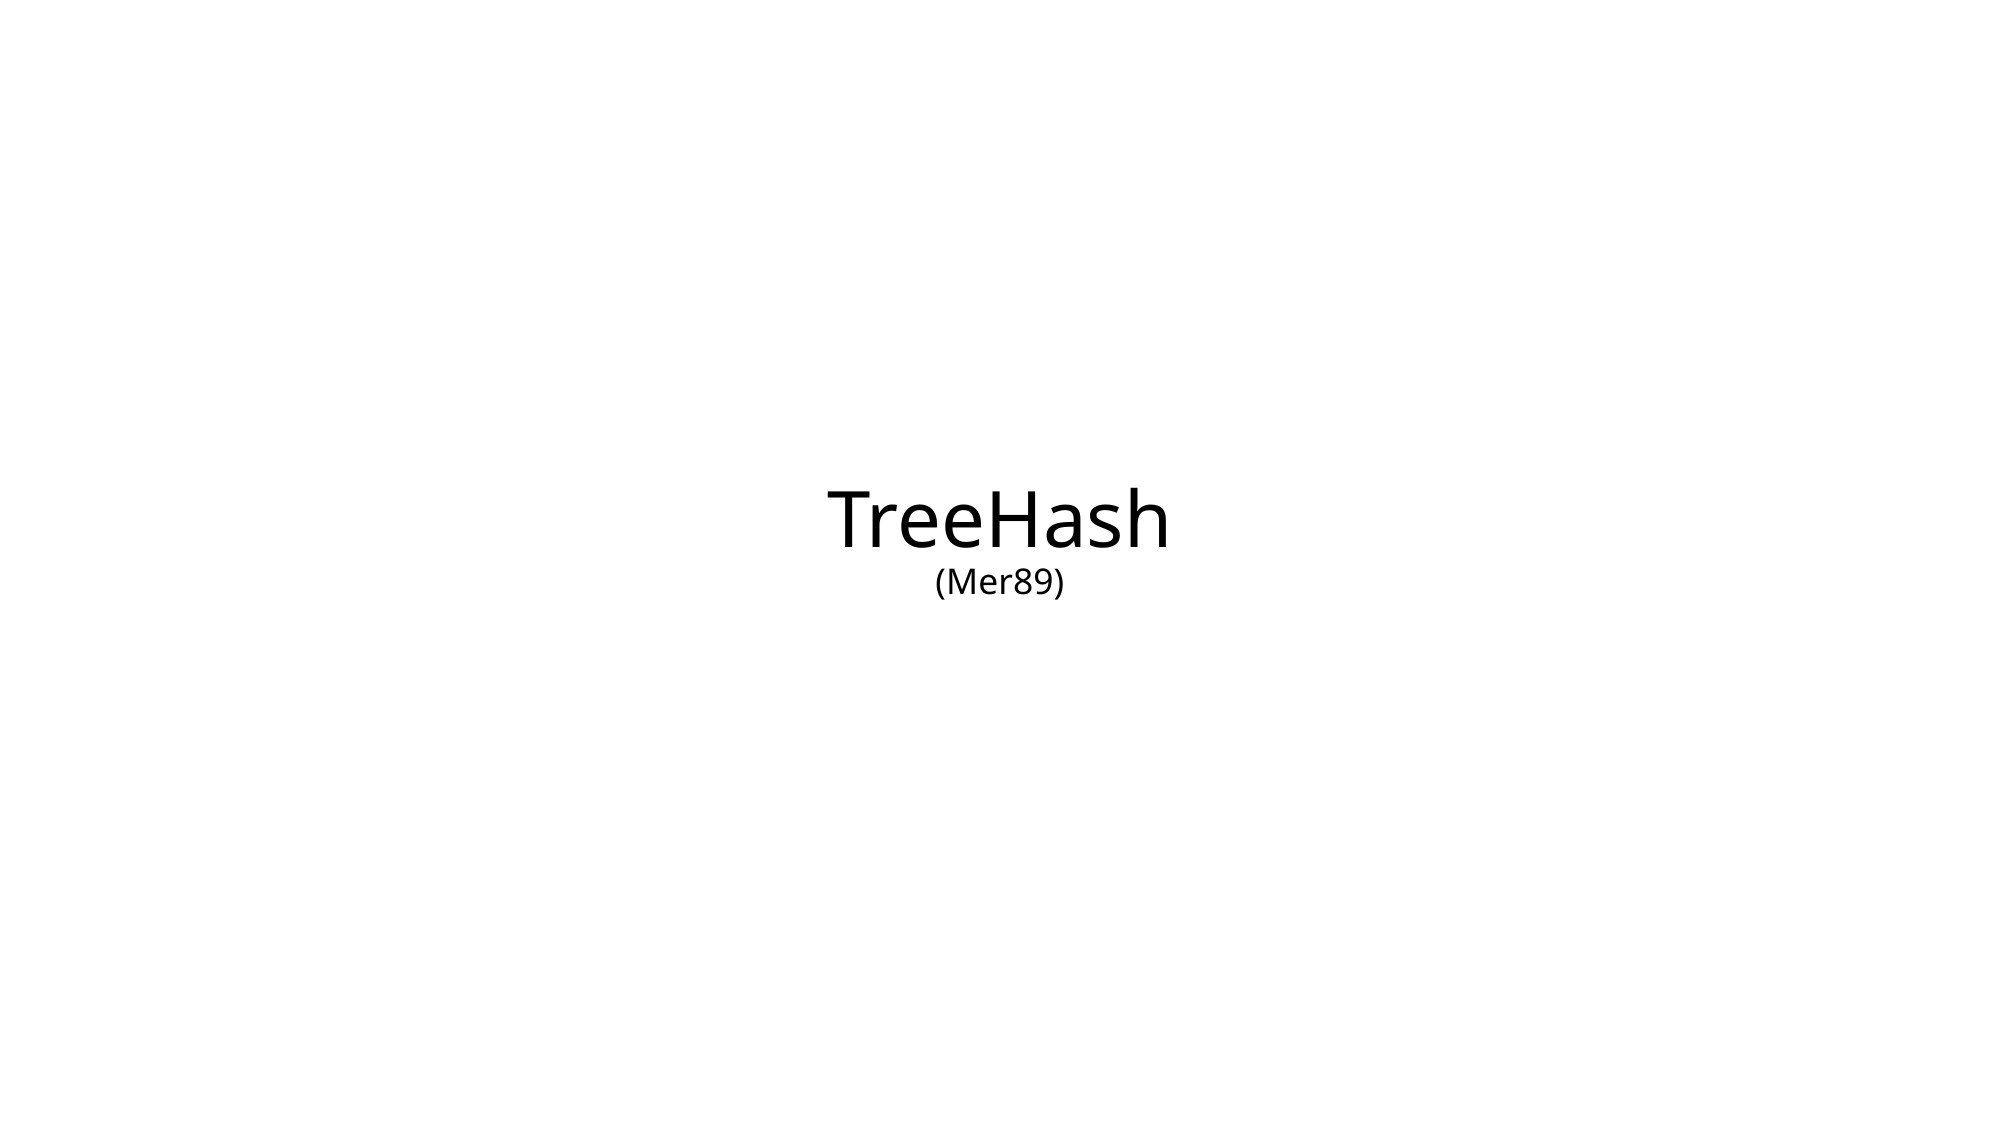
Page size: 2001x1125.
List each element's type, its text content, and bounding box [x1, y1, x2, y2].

title TreeHash (Mer89) [302, 472, 1697, 610]
